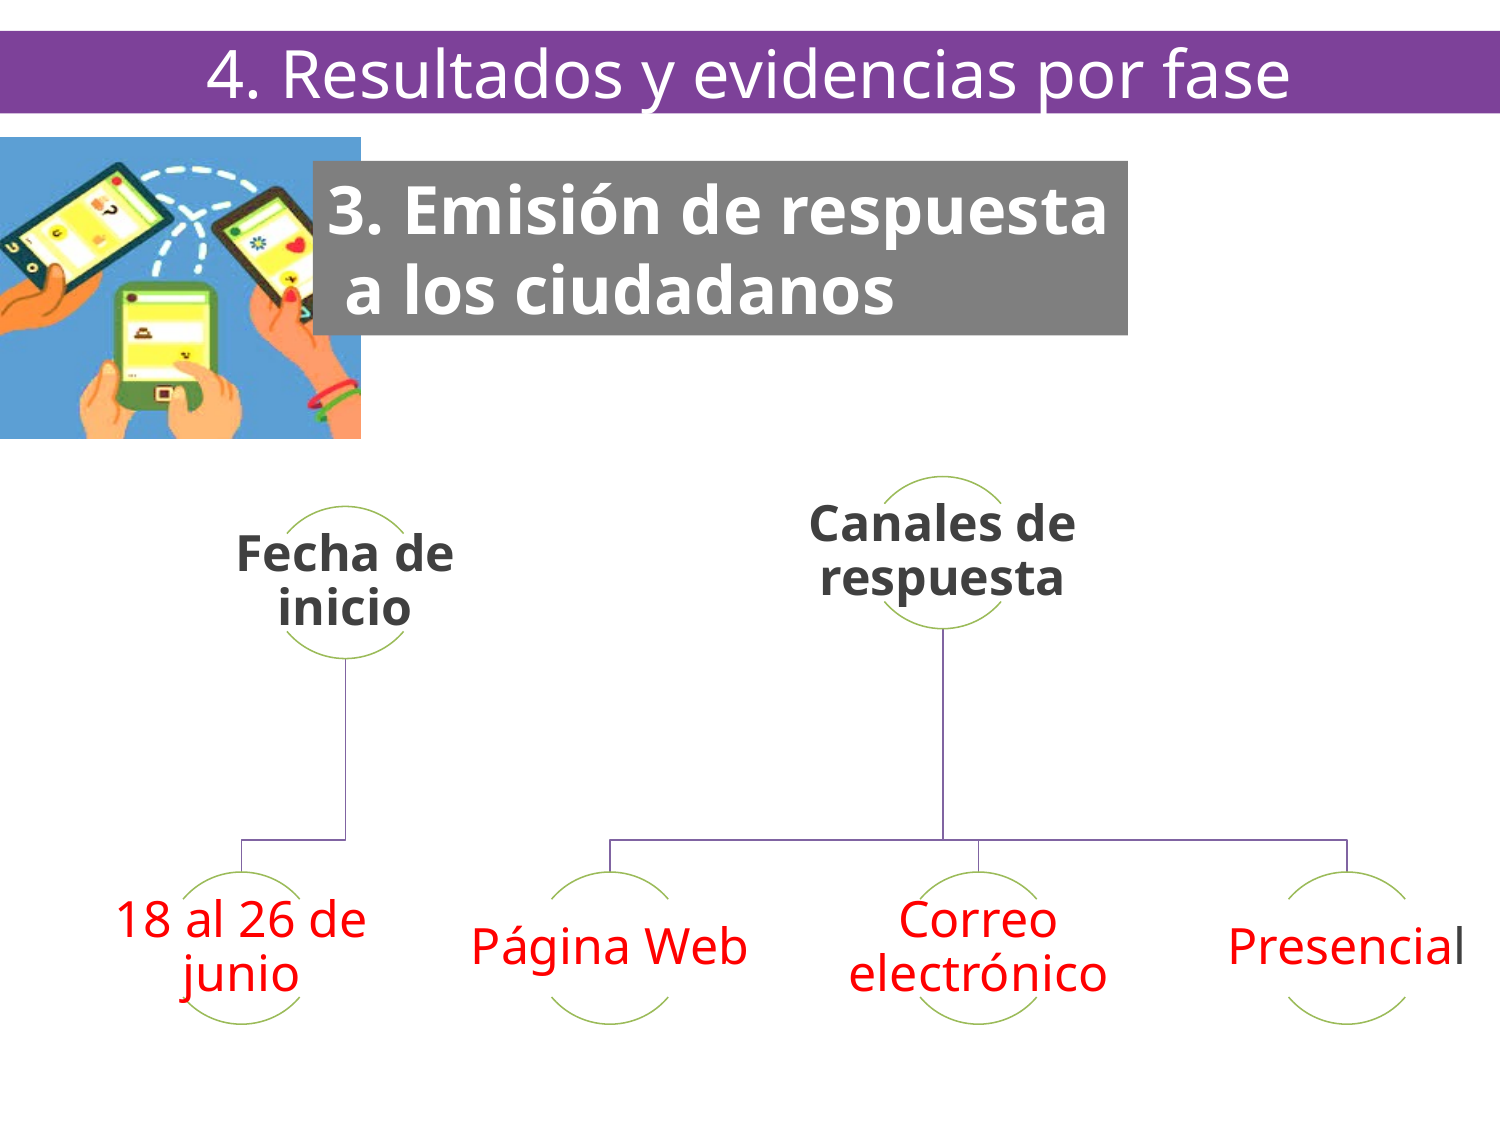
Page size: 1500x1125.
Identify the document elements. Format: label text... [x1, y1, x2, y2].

picture [0, 136, 361, 439]
text_box 4. Resultados y evidencias por fase [0, 29, 1500, 116]
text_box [88, 479, 1500, 1125]
text_box 3. Emisión de respuesta a los ciudadanos [365, 160, 1128, 336]
